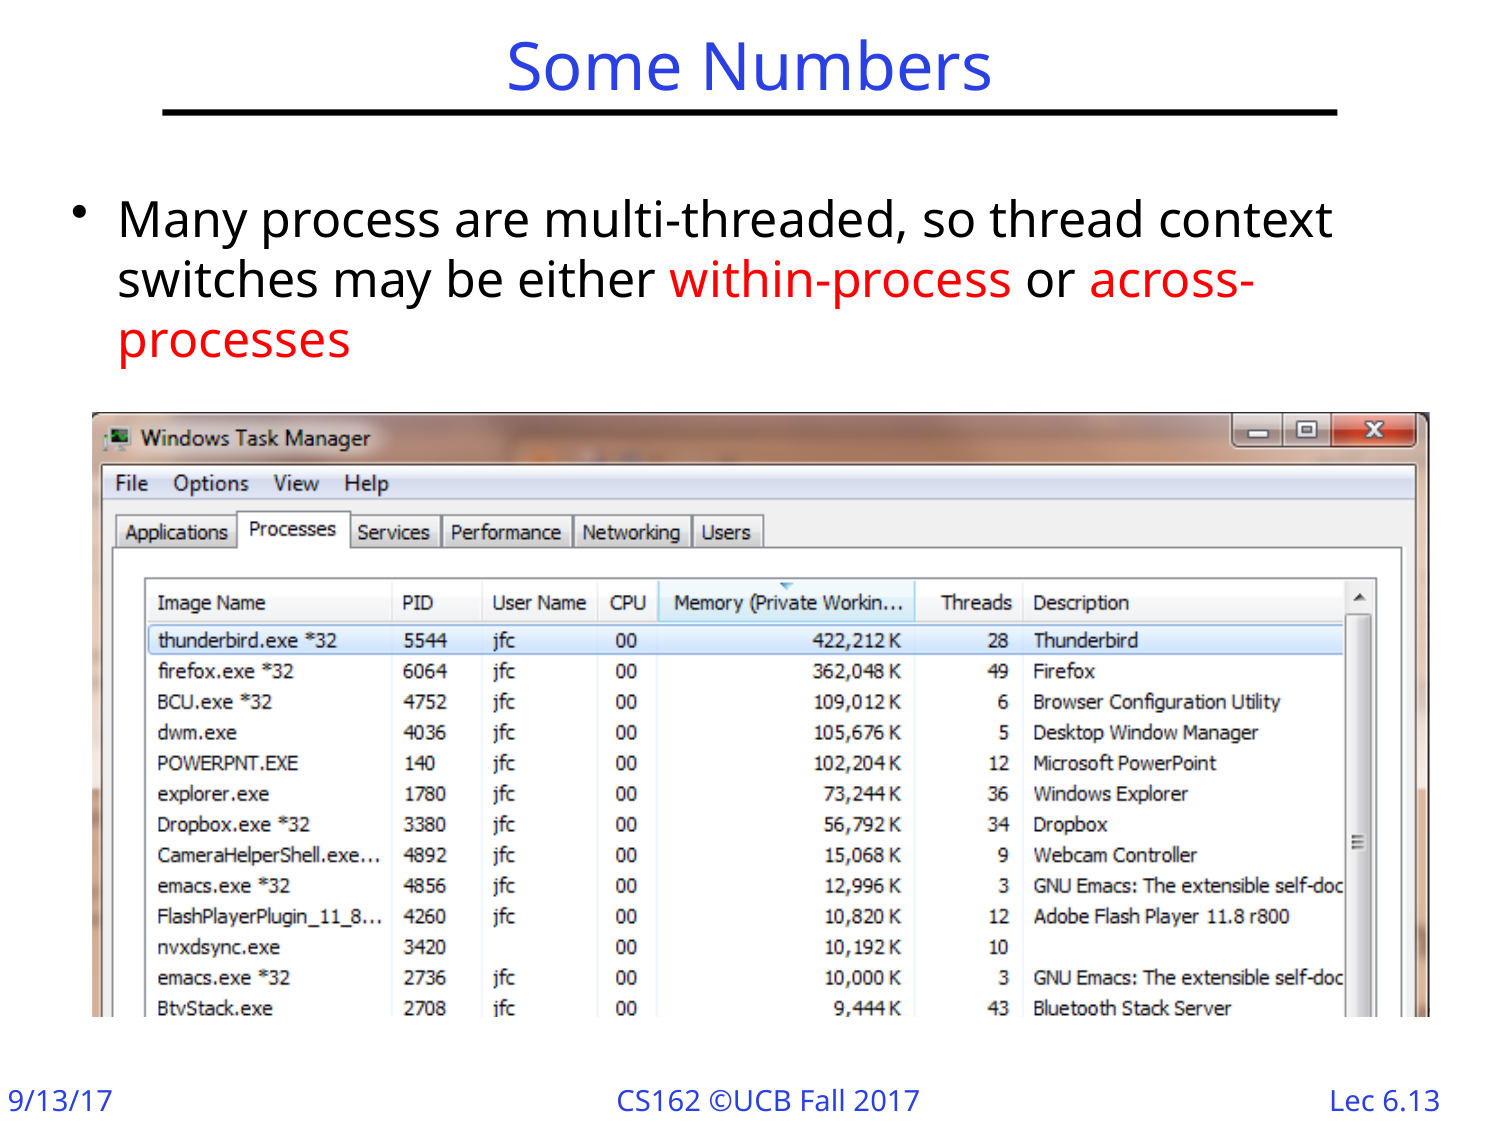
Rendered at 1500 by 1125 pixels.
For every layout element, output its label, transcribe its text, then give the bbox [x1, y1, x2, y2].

title Some Numbers [162, 24, 1338, 113]
list Many process are multi-threaded, so thread context switches may be either within-process or across-processes [56, 180, 1457, 950]
picture [91, 412, 1430, 1017]
